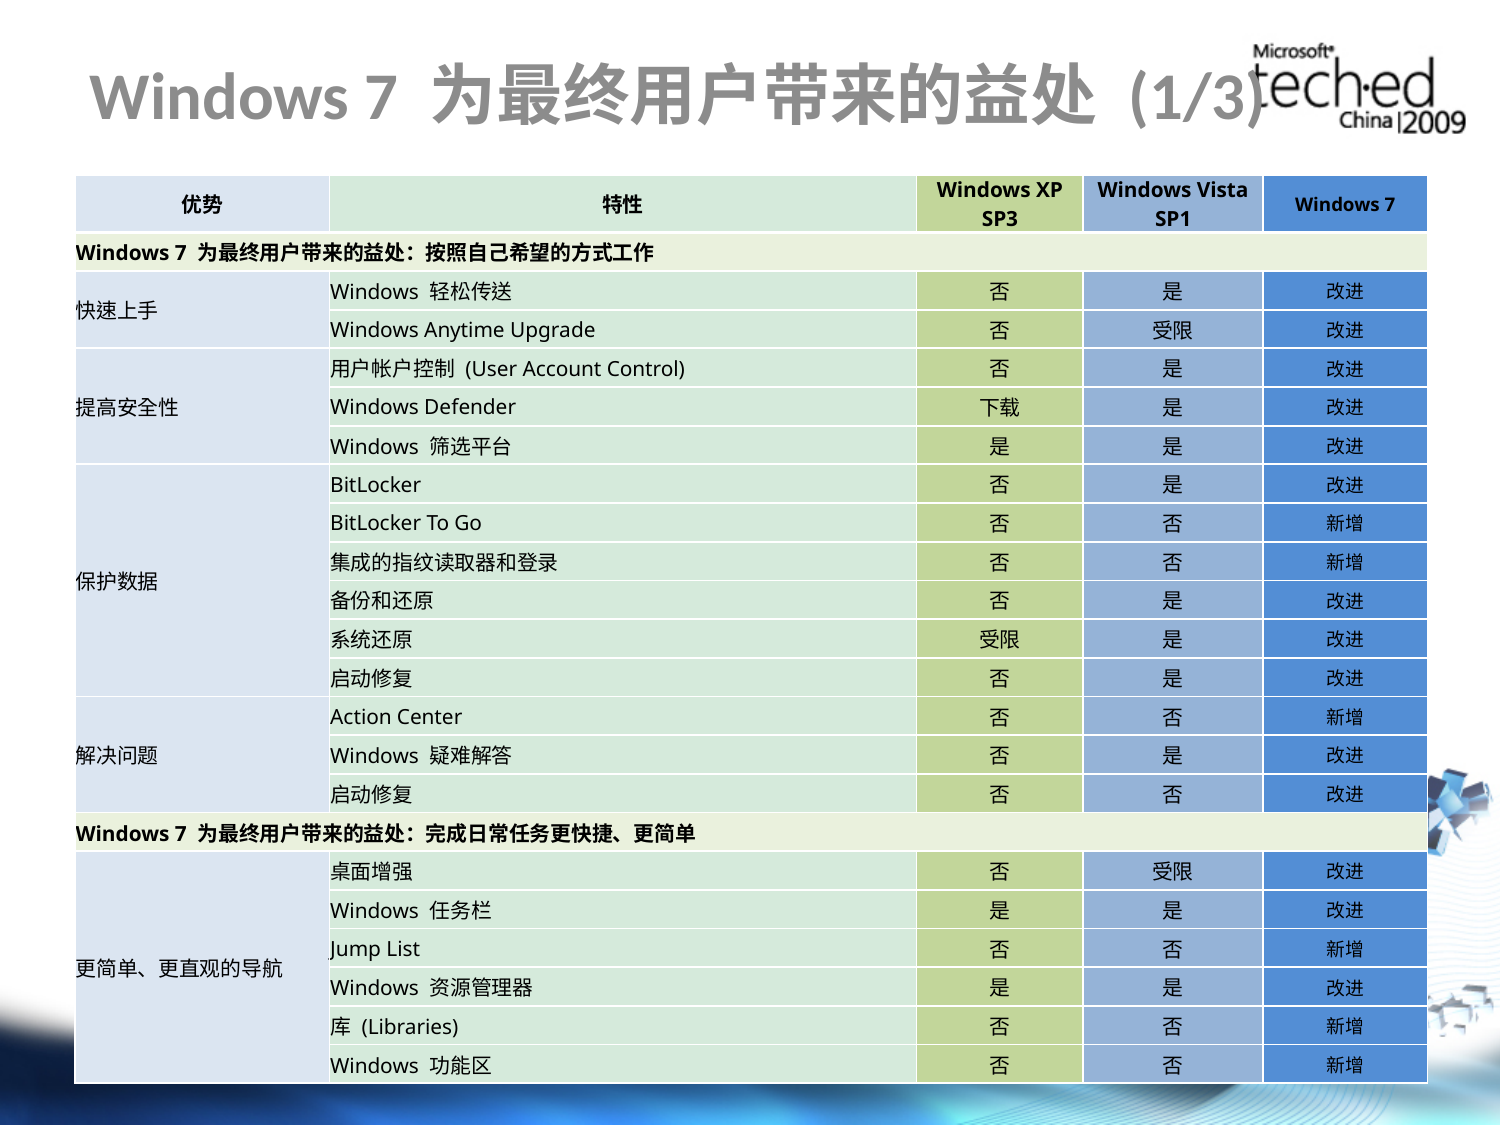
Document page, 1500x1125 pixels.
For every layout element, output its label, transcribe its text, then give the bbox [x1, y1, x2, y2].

table_cell 否 [1084, 929, 1262, 966]
table_cell 是 [1084, 659, 1262, 696]
table_cell 否 [917, 852, 1082, 889]
table_cell 是 [1084, 349, 1262, 386]
table_cell 否 [917, 272, 1082, 309]
table_cell Windows Anytime Upgrade [330, 311, 916, 347]
table_cell 改进 [1264, 465, 1427, 502]
table_cell Jump List [330, 929, 916, 966]
table_cell Windows 7 为最终用户带来的益处：按照自己希望的方式工作 [76, 234, 1427, 270]
table_cell 是 [917, 891, 1082, 928]
table_cell 受限 [1084, 311, 1262, 347]
table_cell 否 [917, 311, 1082, 347]
table_cell 否 [917, 349, 1082, 386]
table_cell 下载 [917, 388, 1082, 425]
table_cell 否 [917, 1007, 1082, 1044]
table_cell 备份和还原 [330, 581, 916, 618]
table_cell Windows 筛选平台 [330, 427, 916, 463]
table_cell 新增 [1264, 543, 1427, 580]
table_cell Windows 疑难解答 [330, 736, 916, 773]
table_cell 否 [1084, 504, 1262, 541]
table_header Windows Vista SP1 [1084, 176, 1262, 231]
table_cell 桌面增强 [330, 852, 916, 889]
table_cell 是 [1084, 968, 1262, 1005]
table_cell 是 [1084, 272, 1262, 309]
picture [0, 0, 1500, 1125]
table_cell Windows 轻松传送 [330, 272, 916, 309]
table_cell 提高安全性 [76, 349, 329, 463]
table_cell 系统还原 [330, 620, 916, 657]
table_cell 集成的指纹读取器和登录 [330, 543, 916, 580]
table_cell 新增 [1264, 697, 1427, 734]
table_cell 否 [917, 929, 1082, 966]
table_cell 启动修复 [330, 659, 916, 696]
table_header Windows XP SP3 [917, 176, 1082, 231]
title Windows 7 为最终用户带来的益处 (1/3) [75, 45, 1425, 174]
table_cell 否 [917, 504, 1082, 541]
table_header 优势 [76, 176, 329, 231]
table_cell 是 [1084, 620, 1262, 657]
table_header 特性 [330, 176, 916, 231]
table_cell Windows 7 为最终用户带来的益处：完成日常任务更快捷、更简单 [76, 813, 1427, 850]
table_cell 用户帐户控制 (User Account Control) [330, 349, 916, 386]
table_cell 是 [917, 427, 1082, 463]
table_cell BitLocker To Go [330, 504, 916, 541]
table_cell 改进 [1264, 349, 1427, 386]
table_cell 快速上手 [76, 272, 329, 347]
table_cell 否 [1084, 697, 1262, 734]
table_cell Windows 功能区 [330, 1045, 916, 1082]
table_cell 改进 [1264, 388, 1427, 425]
table_cell 启动修复 [330, 775, 916, 812]
table_cell 是 [1084, 736, 1262, 773]
table_cell 改进 [1264, 891, 1427, 928]
table_cell 改进 [1264, 852, 1427, 889]
table_cell 否 [917, 659, 1082, 696]
table_cell 是 [1084, 465, 1262, 502]
table_cell 新增 [1264, 929, 1427, 966]
table_cell Action Center [330, 697, 916, 734]
table_cell 新增 [1264, 1045, 1427, 1082]
table_cell 新增 [1264, 504, 1427, 541]
table_cell 否 [917, 697, 1082, 734]
table_cell 改进 [1264, 775, 1427, 812]
table_cell 改进 [1264, 659, 1427, 696]
table_cell 更简单、更直观的导航 [76, 852, 329, 1082]
table_cell 否 [917, 775, 1082, 812]
table_cell 否 [1084, 543, 1262, 580]
table_cell 否 [917, 465, 1082, 502]
table_cell 否 [1084, 775, 1262, 812]
table_cell 改进 [1264, 620, 1427, 657]
table_cell 否 [917, 736, 1082, 773]
table_cell 是 [1084, 388, 1262, 425]
table_cell Windows 资源管理器 [330, 968, 916, 1005]
table_cell 否 [917, 543, 1082, 580]
table_cell 否 [917, 581, 1082, 618]
table_cell 改进 [1264, 968, 1427, 1005]
table_header Windows 7 [1264, 176, 1427, 231]
table_cell Windows 任务栏 [330, 891, 916, 928]
table_cell 库 (Libraries) [330, 1007, 916, 1044]
table_cell BitLocker [330, 465, 916, 502]
table_cell 是 [1084, 891, 1262, 928]
table_cell 解决问题 [76, 697, 329, 812]
table_cell 是 [917, 968, 1082, 1005]
table_cell 改进 [1264, 427, 1427, 463]
table_cell 否 [917, 1045, 1082, 1082]
table_cell 是 [1084, 581, 1262, 618]
table_cell 受限 [917, 620, 1082, 657]
table_cell 保护数据 [76, 465, 329, 696]
table_cell 受限 [1084, 852, 1262, 889]
table_cell 改进 [1264, 272, 1427, 309]
table_cell 否 [1084, 1045, 1262, 1082]
table_cell 改进 [1264, 736, 1427, 773]
table_cell 是 [1084, 427, 1262, 463]
table_cell 改进 [1264, 581, 1427, 618]
table_cell Windows Defender [330, 388, 916, 425]
table_cell 否 [1084, 1007, 1262, 1044]
table_cell 改进 [1264, 311, 1427, 347]
table_cell 新增 [1264, 1007, 1427, 1044]
